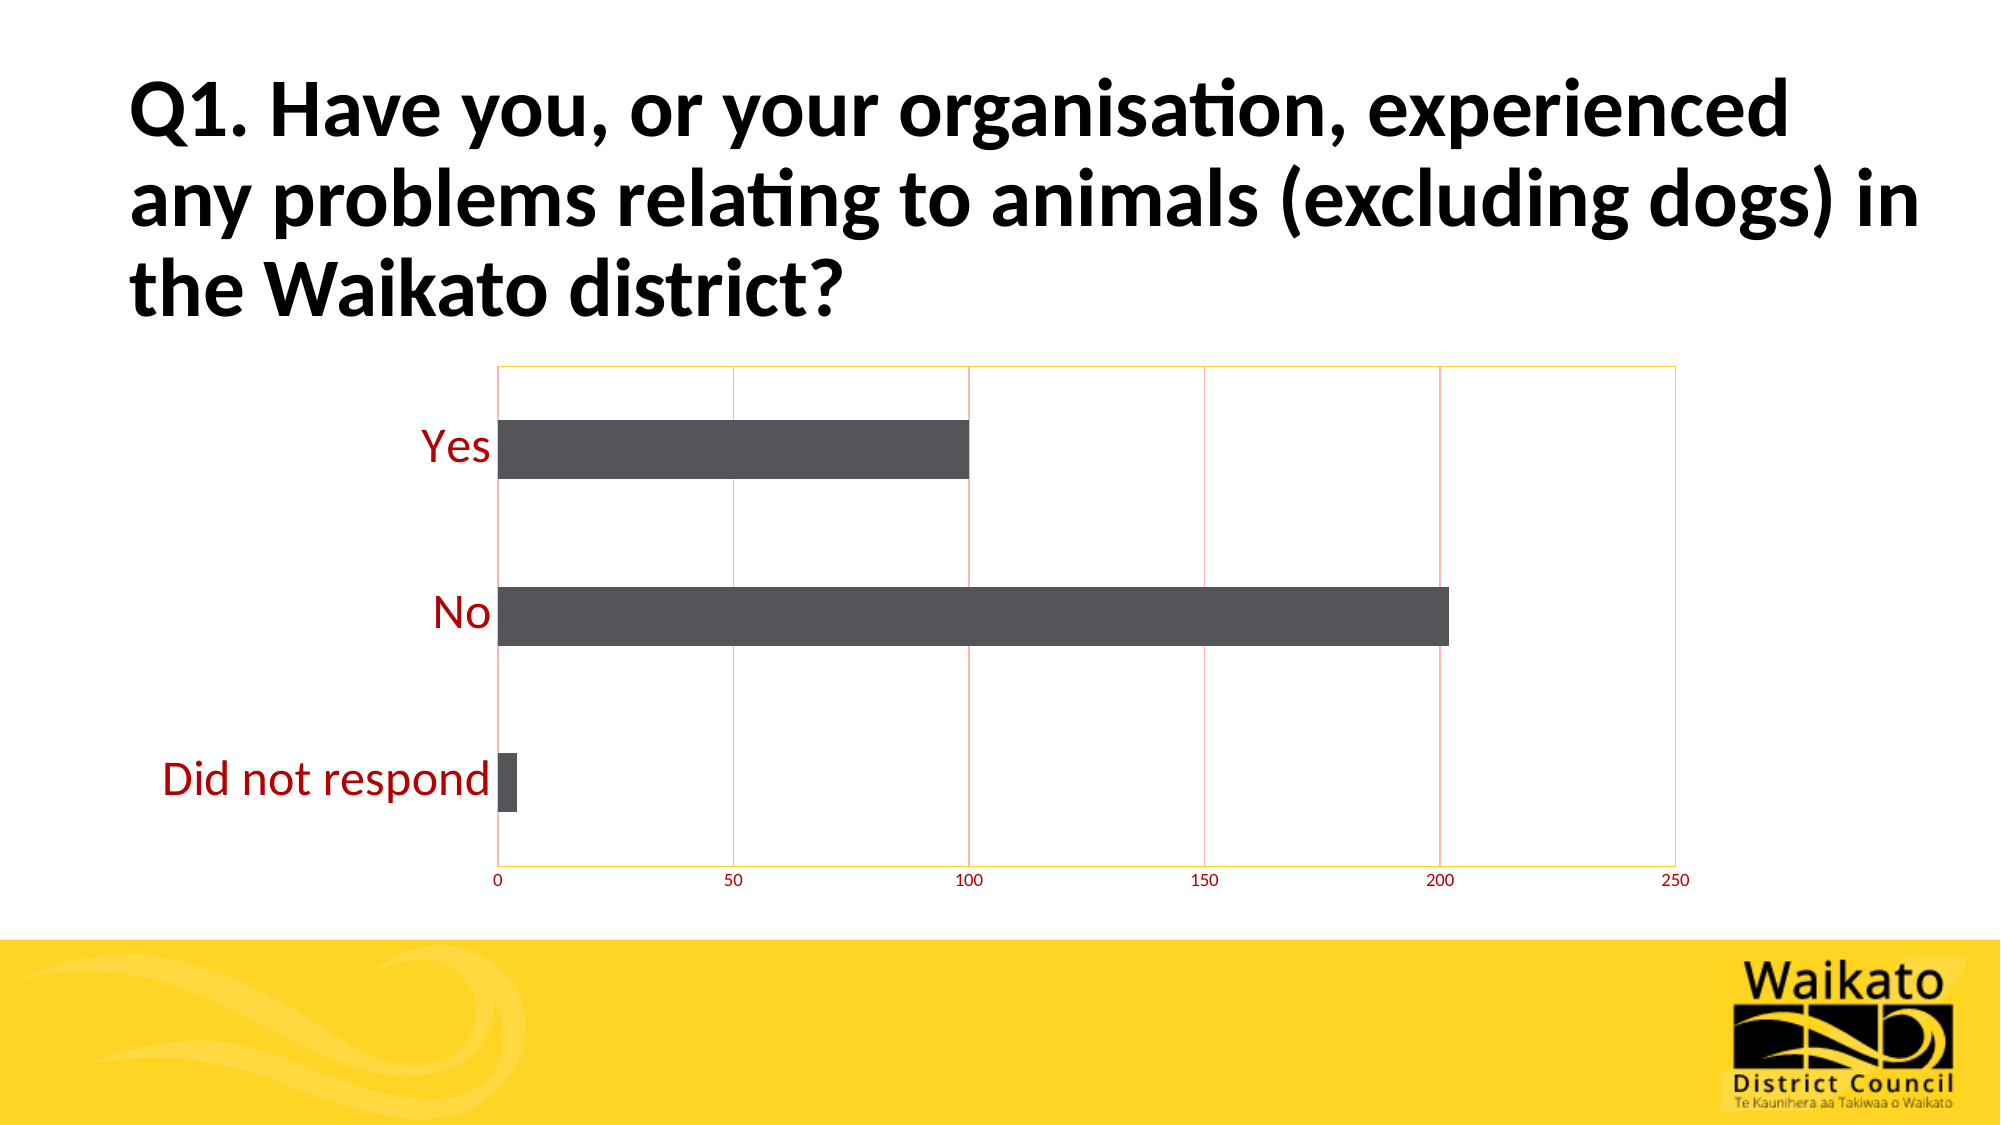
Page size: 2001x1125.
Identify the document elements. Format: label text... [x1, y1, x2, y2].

list Q1. Have you, or your organisation, experienced any problems relating to animals (excluding dogs) in the Waikato district? [114, 56, 1940, 177]
chart [130, 355, 1722, 902]
picture [1721, 957, 1966, 1111]
